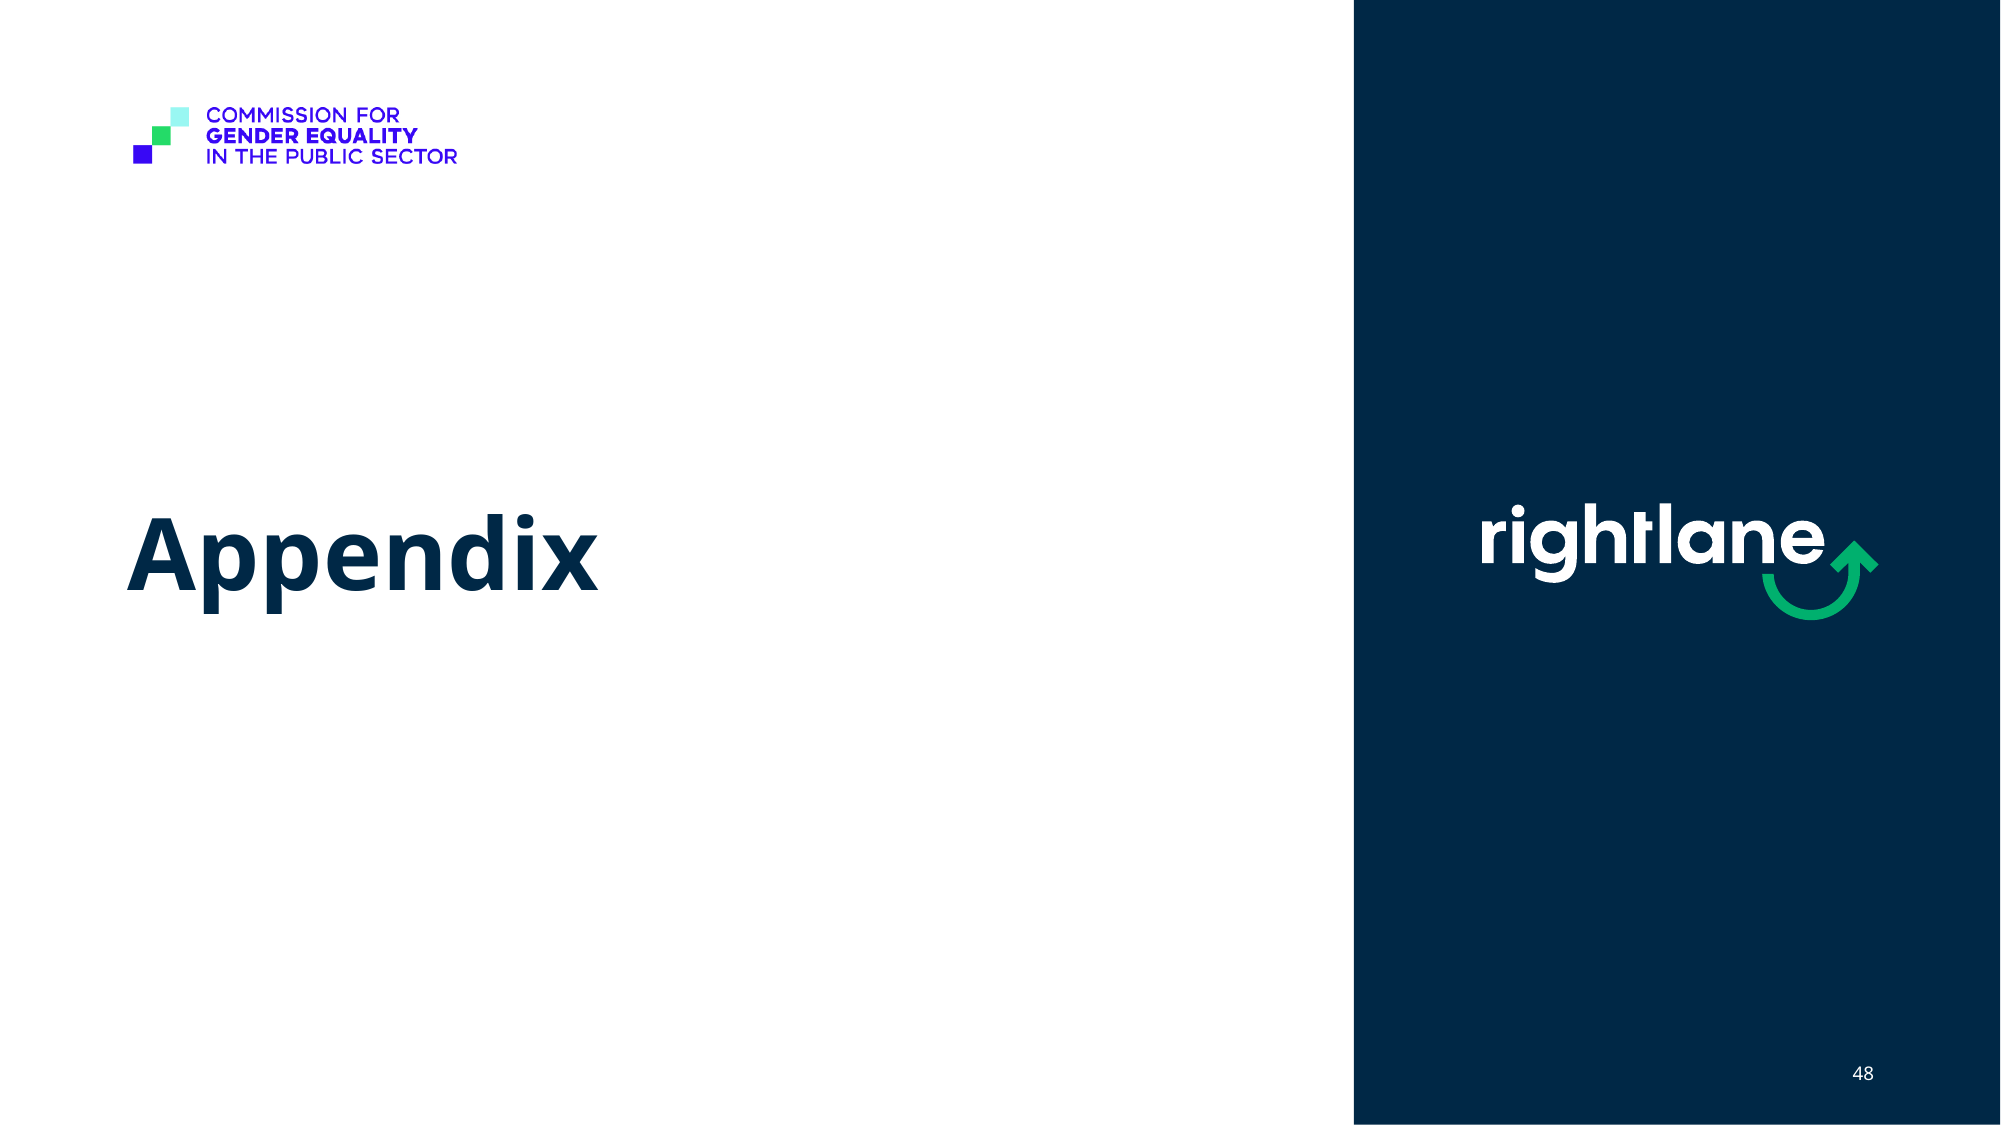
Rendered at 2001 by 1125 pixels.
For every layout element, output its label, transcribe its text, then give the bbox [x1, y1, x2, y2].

title Appendix [127, 504, 943, 618]
slide_number 48 [1756, 1053, 1875, 1096]
picture [133, 107, 457, 164]
